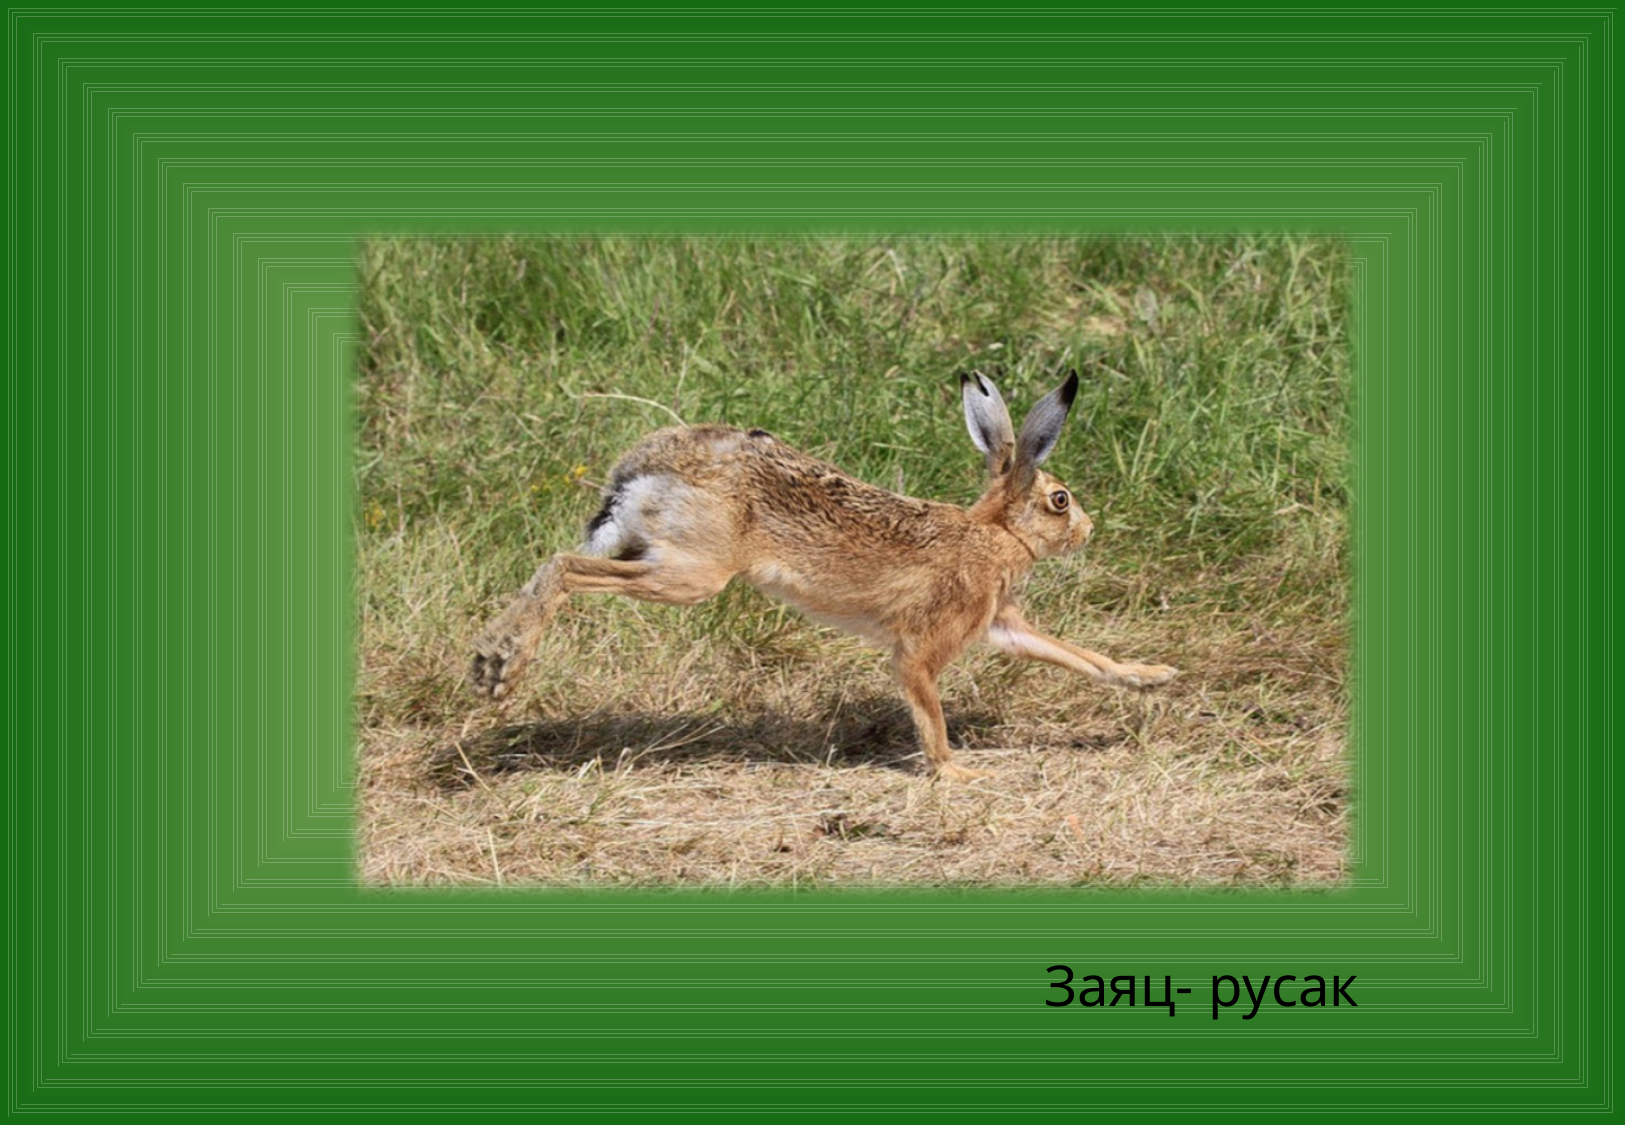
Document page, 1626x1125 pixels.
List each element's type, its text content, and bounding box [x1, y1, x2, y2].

picture [339, 219, 1368, 906]
text_box Заяц- русак [729, 940, 1380, 1029]
